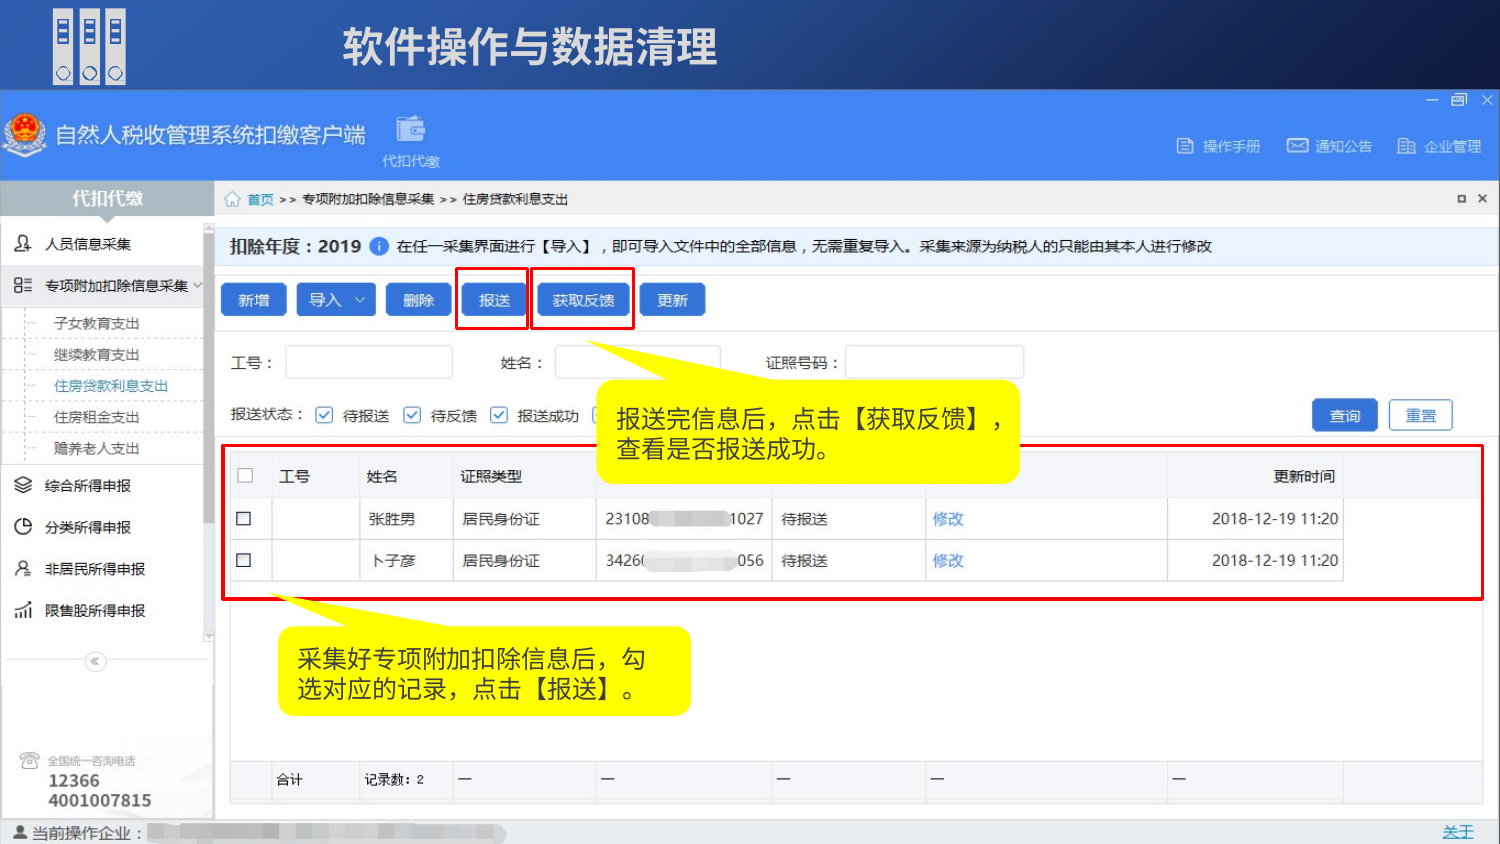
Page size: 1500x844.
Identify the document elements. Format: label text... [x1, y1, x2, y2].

text_box [584, 340, 1021, 484]
text_box [223, 445, 1483, 600]
text_box 报送完信息后，点击【获取反馈】， 查看是否报送成功。 [614, 403, 1019, 464]
text_box [456, 268, 528, 329]
text_box 采集好专项附加扣除信息后，勾 选对应的记录，点击【报送】。 [295, 643, 650, 704]
text_box [79, 8, 100, 86]
text_box [0, 89, 1500, 844]
text_box [105, 8, 126, 86]
text_box 软件操作与数据清理 [340, 21, 721, 72]
text_box [266, 592, 691, 716]
picture [0, 0, 1500, 89]
text_box [531, 268, 634, 329]
text_box [52, 8, 74, 86]
